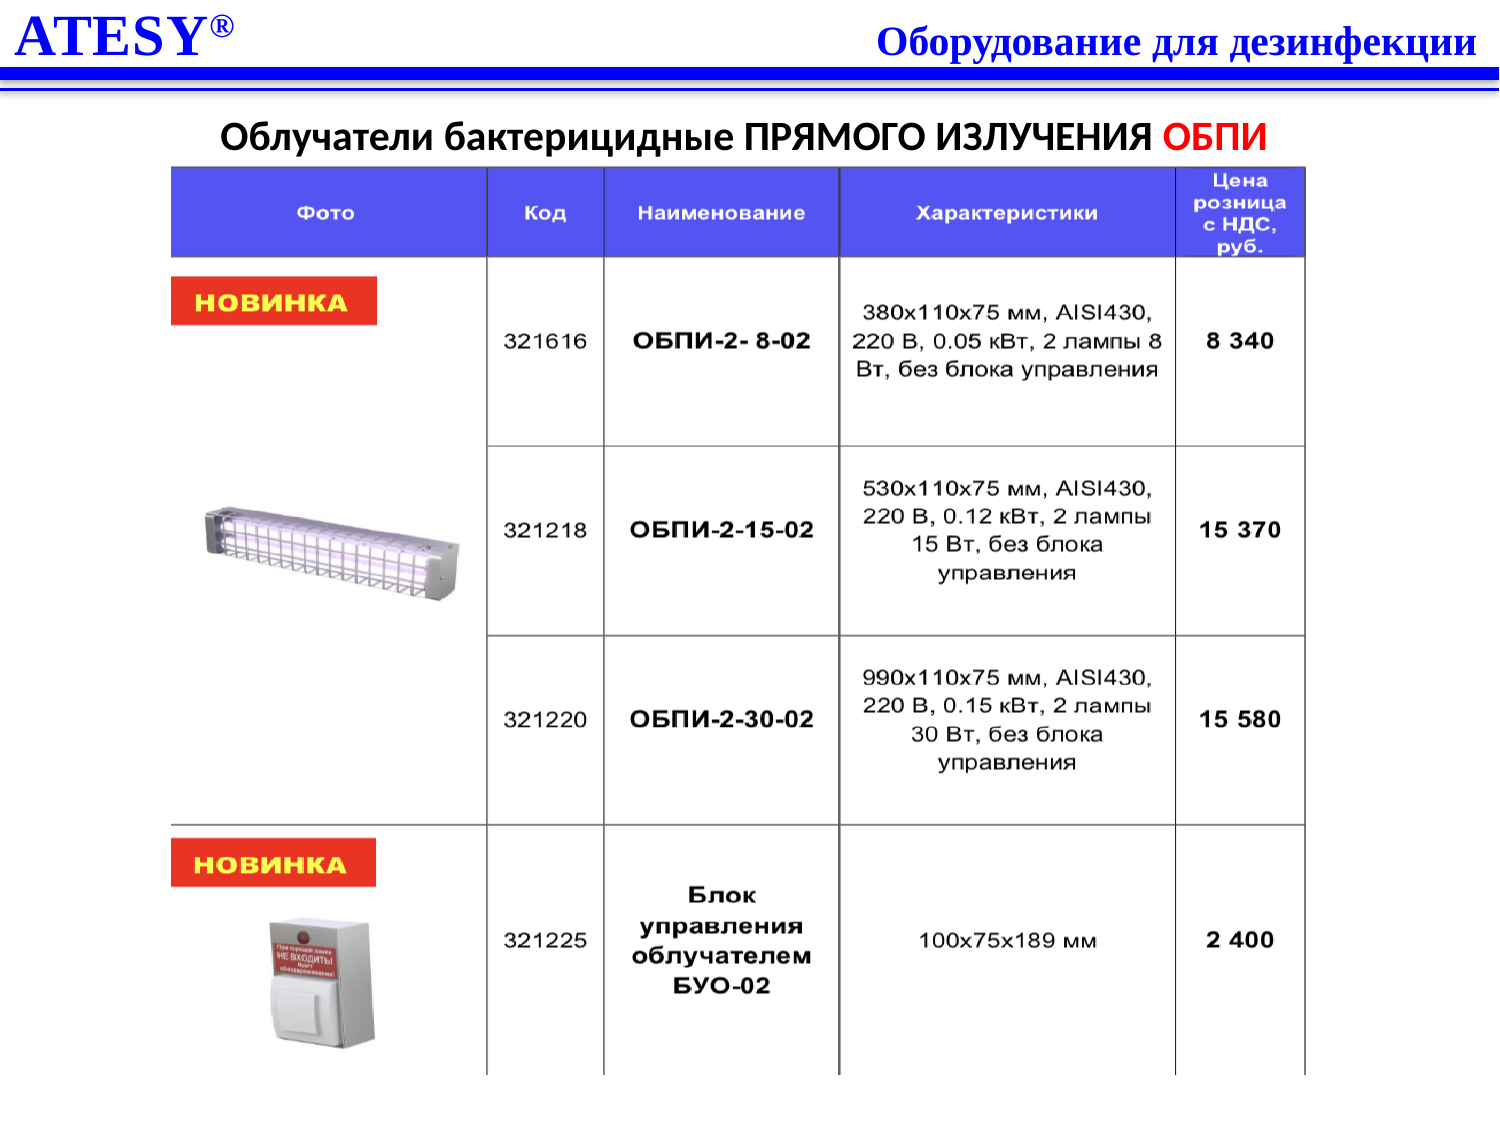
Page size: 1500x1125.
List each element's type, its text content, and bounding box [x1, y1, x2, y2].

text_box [0, 0, 1500, 90]
text_box Облучатели бактерицидные ПРЯМОГО ИЗЛУЧЕНИЯ ОБПИ [29, 101, 1459, 167]
picture [170, 163, 1306, 1076]
